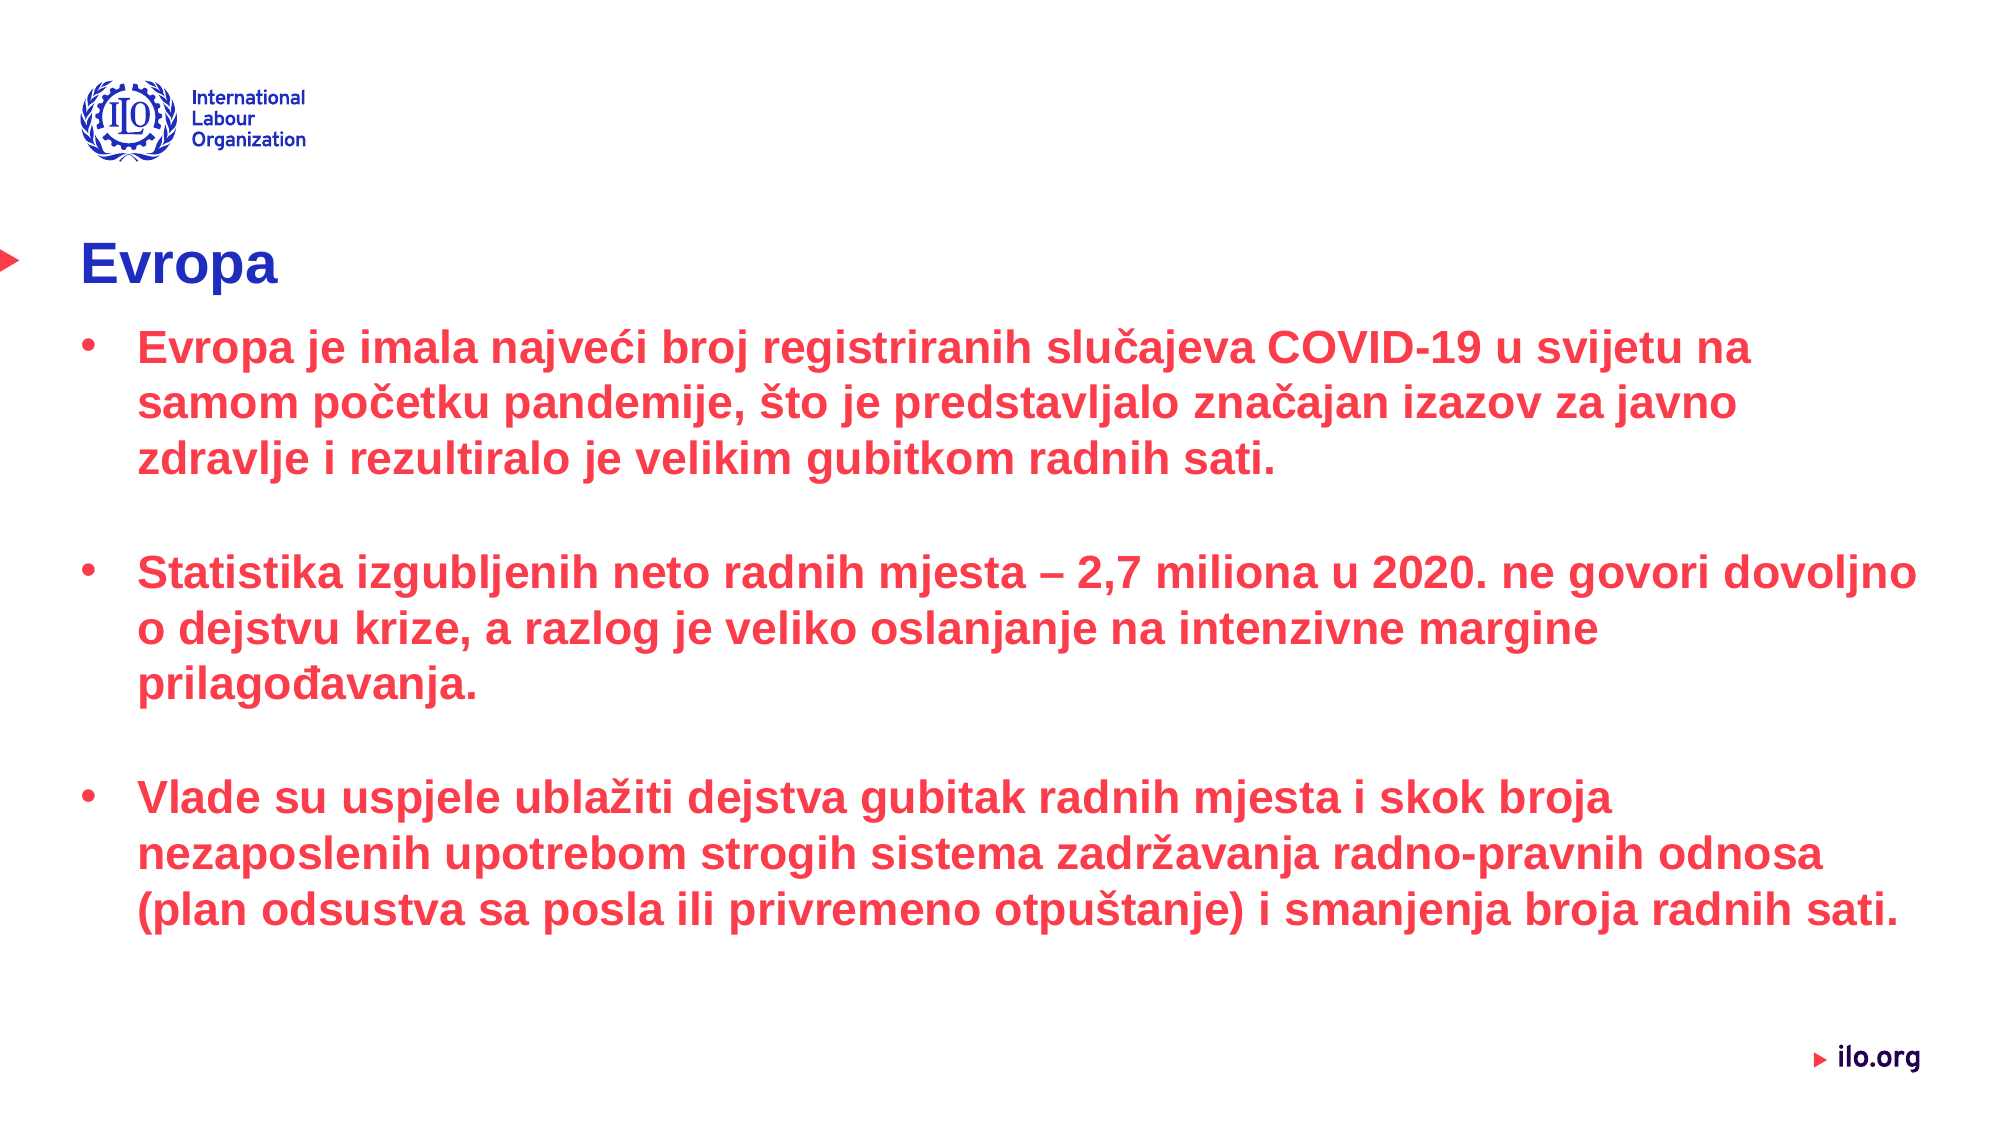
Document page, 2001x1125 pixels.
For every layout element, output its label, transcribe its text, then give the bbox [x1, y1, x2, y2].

list Evropa je imala najveći broj registriranih slučajeva COVID-19 u svijetu na samom početku pandemije, što je predstavljalo značajan izazov za javno zdravlje i rezultiralo je velikim gubitkom radnih sati. Statistika izgubljenih neto radnih mjesta – 2,7 miliona u 2020. ne govori dovoljno o dejstvu krize, a razlog je veliko oslanjanje na intenzivne margine prilagođavanja. Vlade su uspjele ublažiti dejstva gubitak radnih mjesta i skok broja nezaposlenih upotrebom strogih sistema zadržavanja radno-pravnih odnosa (plan odsustva sa posla ili privremeno otpuštanje) i smanjenja broja radnih sati. [80, 316, 1920, 965]
title Evropa [80, 233, 1920, 316]
